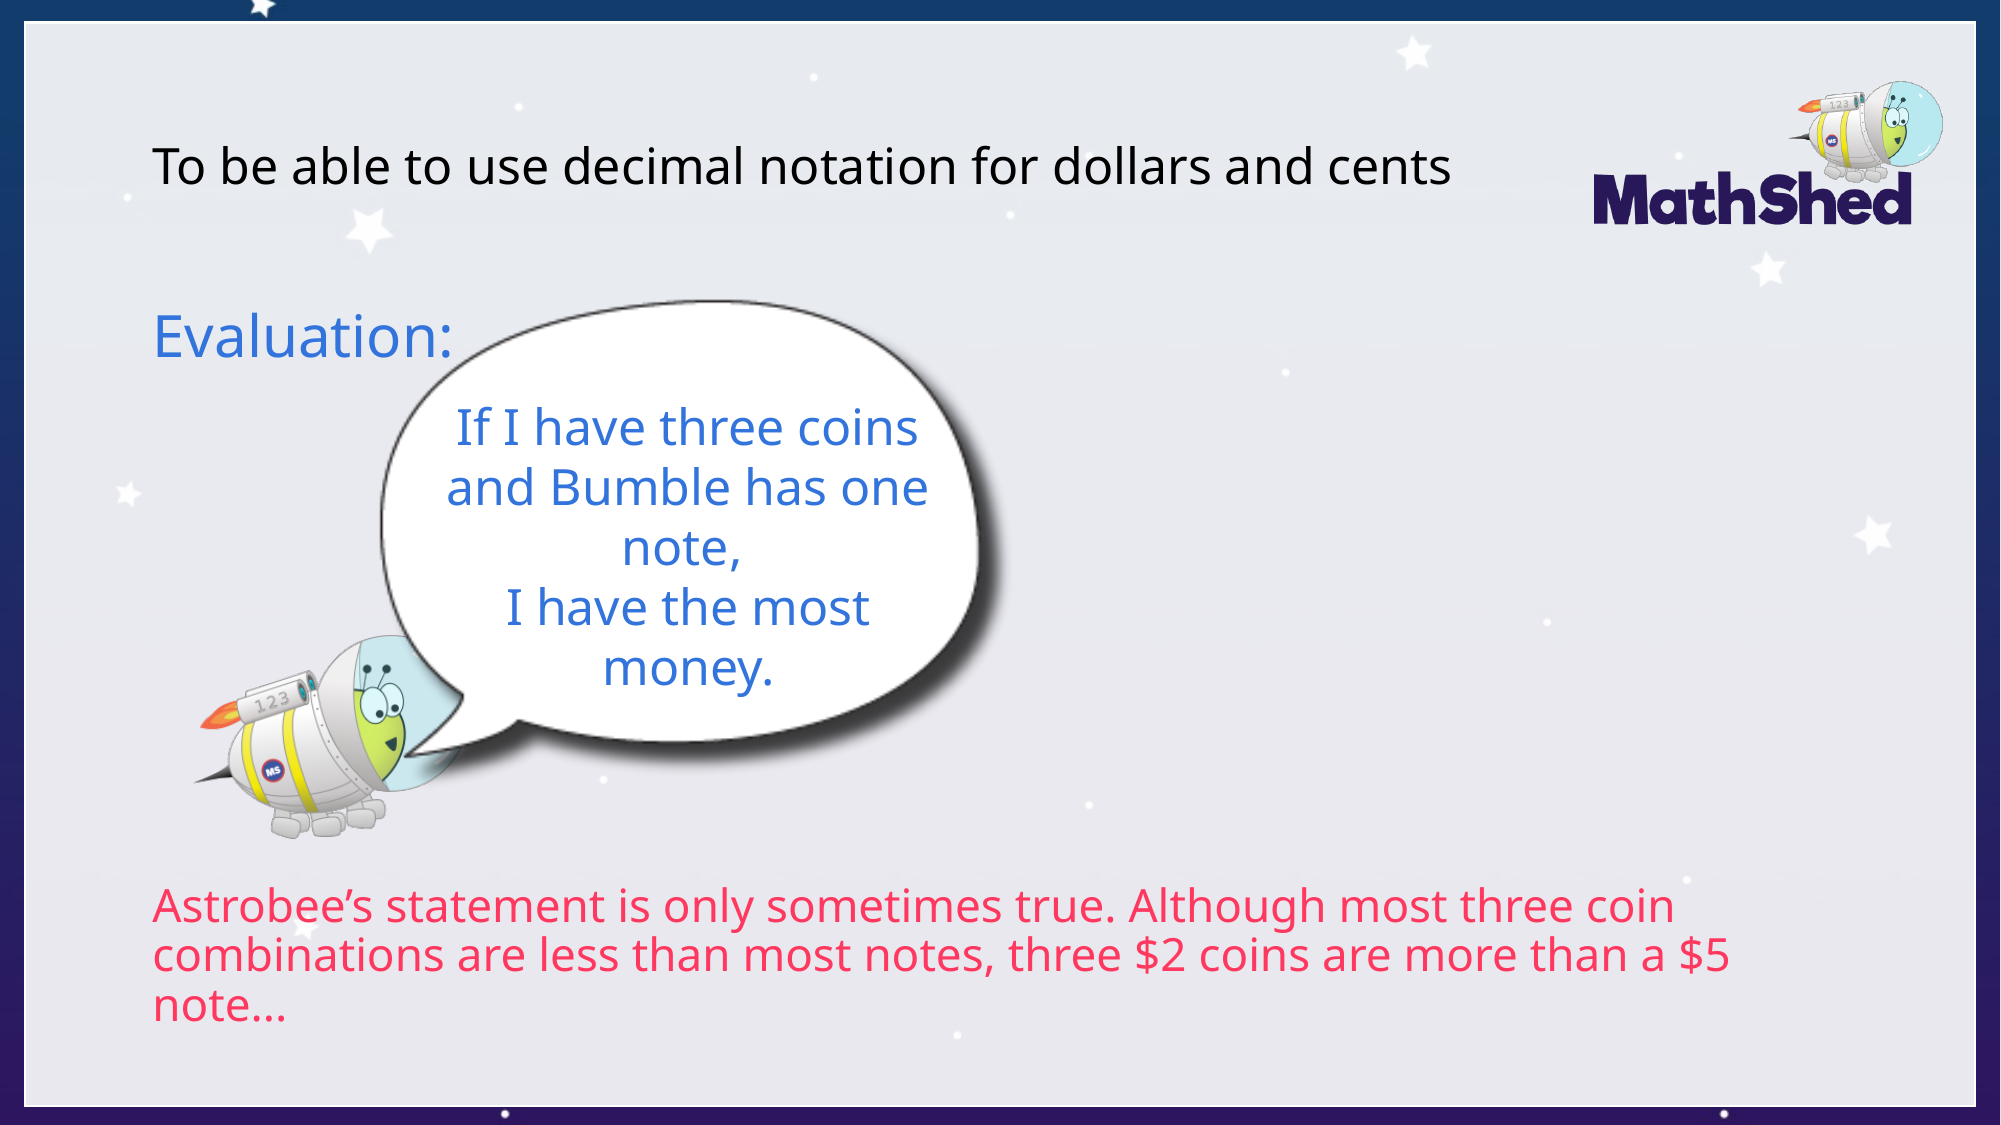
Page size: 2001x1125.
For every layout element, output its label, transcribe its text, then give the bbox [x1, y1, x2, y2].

picture [0, 0, 2001, 1125]
title To be able to use decimal notation for dollars and cents [137, 59, 1578, 278]
list Evaluation: Astrobee’s statement is only sometimes true. Although most three coin combinations are less than most notes, three $2 coins are more than a $5 note... [137, 299, 1863, 1014]
